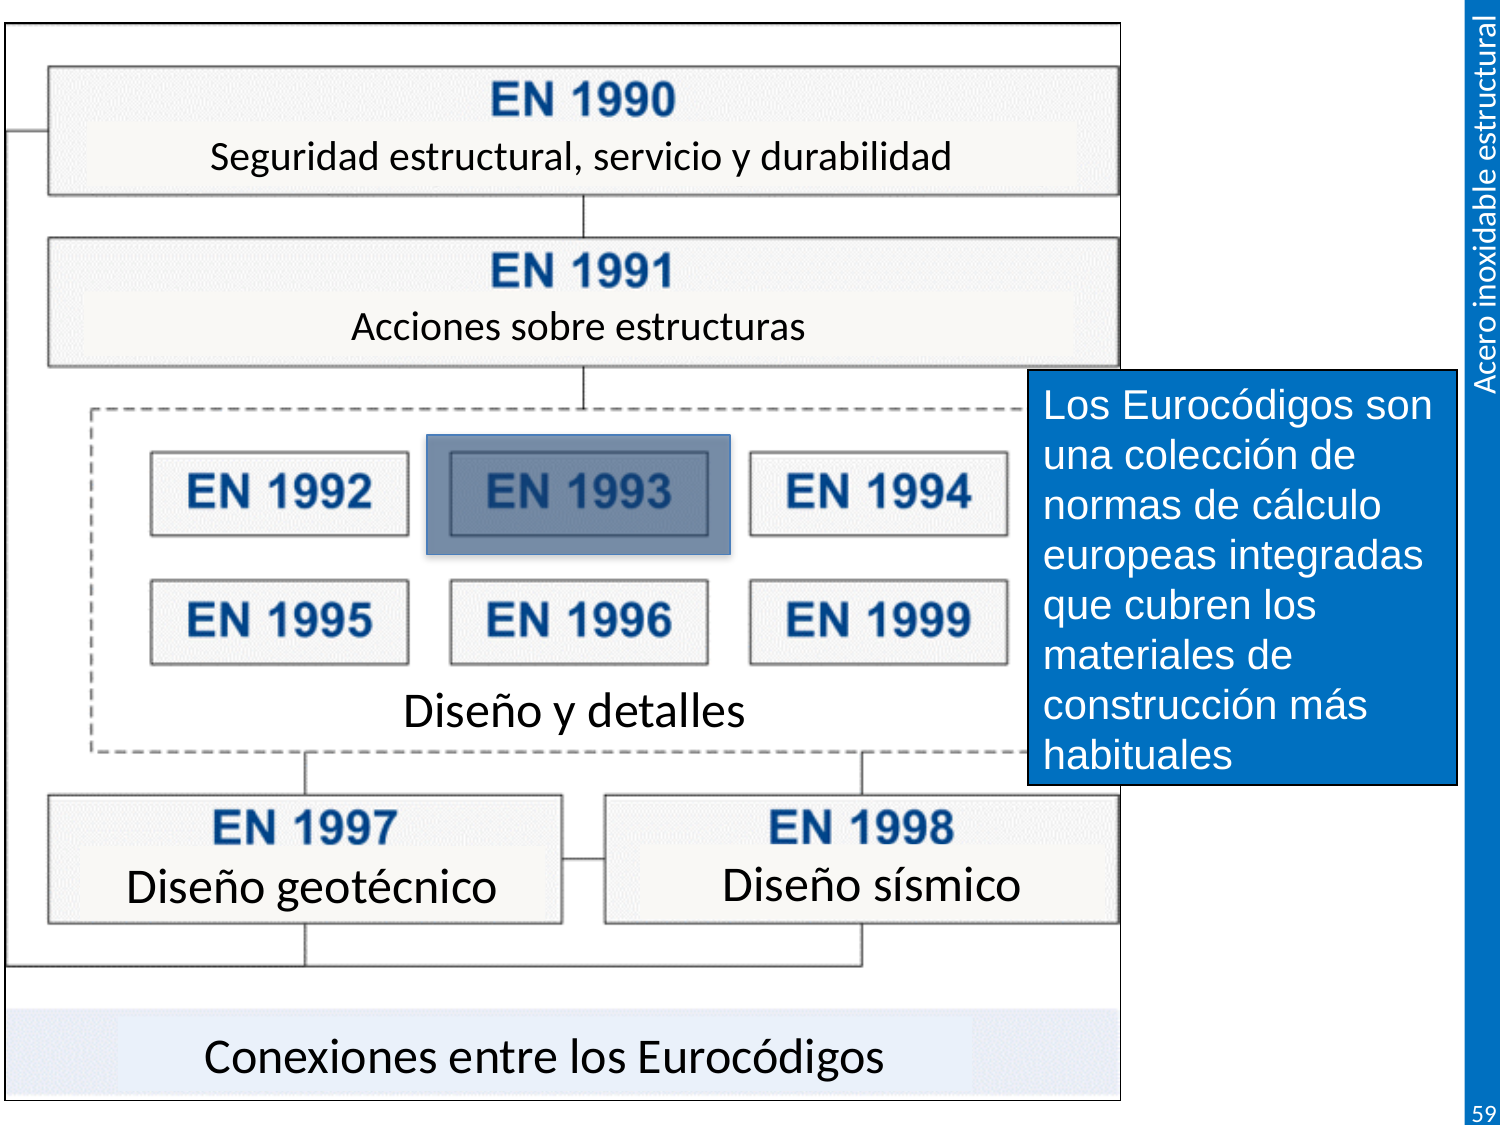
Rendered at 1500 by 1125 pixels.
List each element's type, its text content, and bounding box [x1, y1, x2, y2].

slide_number 59 [1446, 1082, 1500, 1125]
picture [5, 23, 1121, 1101]
text_box Los Eurocódigos son una colección de normas de cálculo europeas integradas que cubren los materiales de construcción más habituales [1126, 370, 1457, 786]
